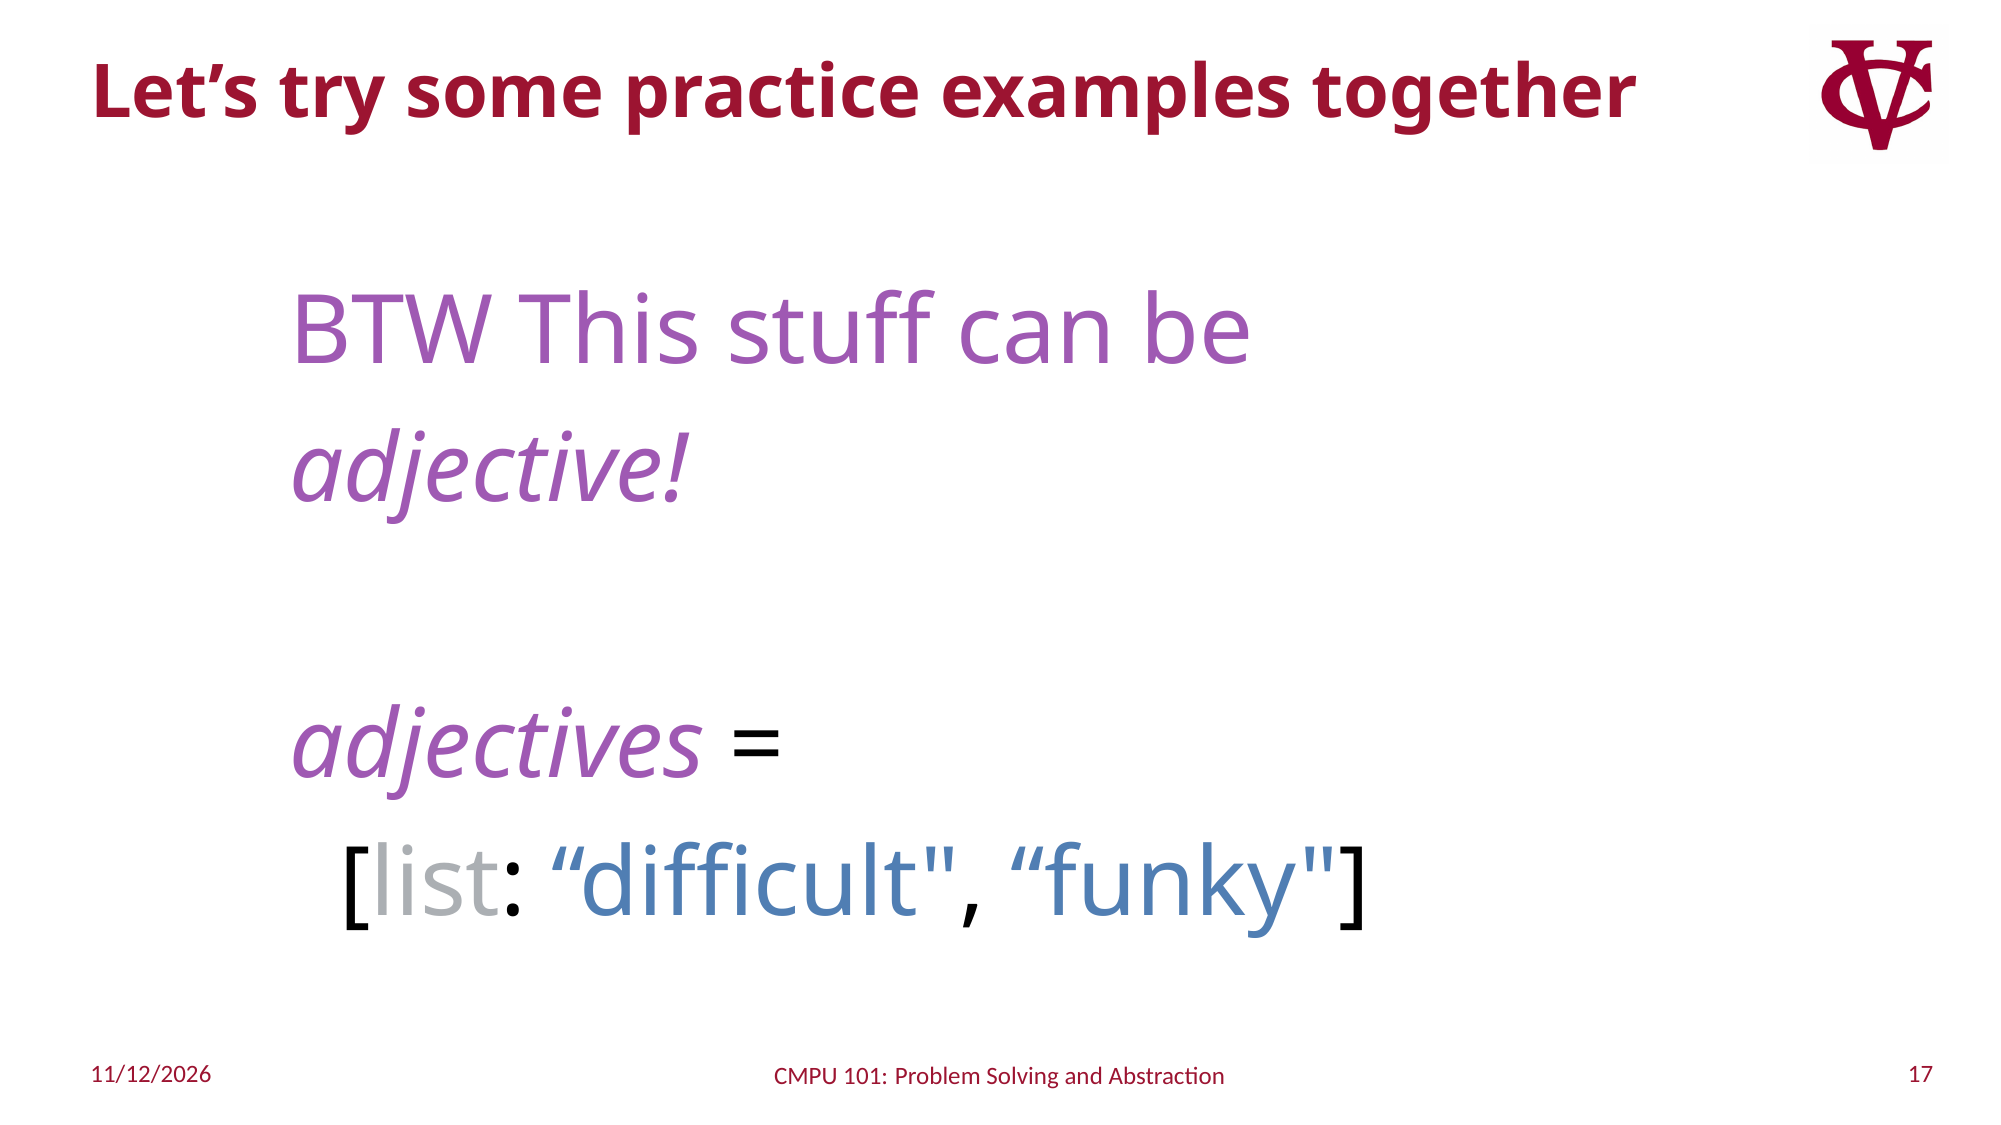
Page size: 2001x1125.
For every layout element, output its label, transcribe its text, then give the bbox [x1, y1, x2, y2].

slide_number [75, 1042, 640, 1103]
text_box BTW This stuff can be adjective! adjectives = [list: “difficult", “funky"] [277, 180, 1671, 999]
footer CMPU 101: Problem Solving and Abstraction [662, 1042, 1338, 1103]
slide_number 17 [1384, 1042, 1949, 1103]
picture [1809, 24, 1949, 164]
title Let’s try some practice examples together [75, 37, 1793, 151]
